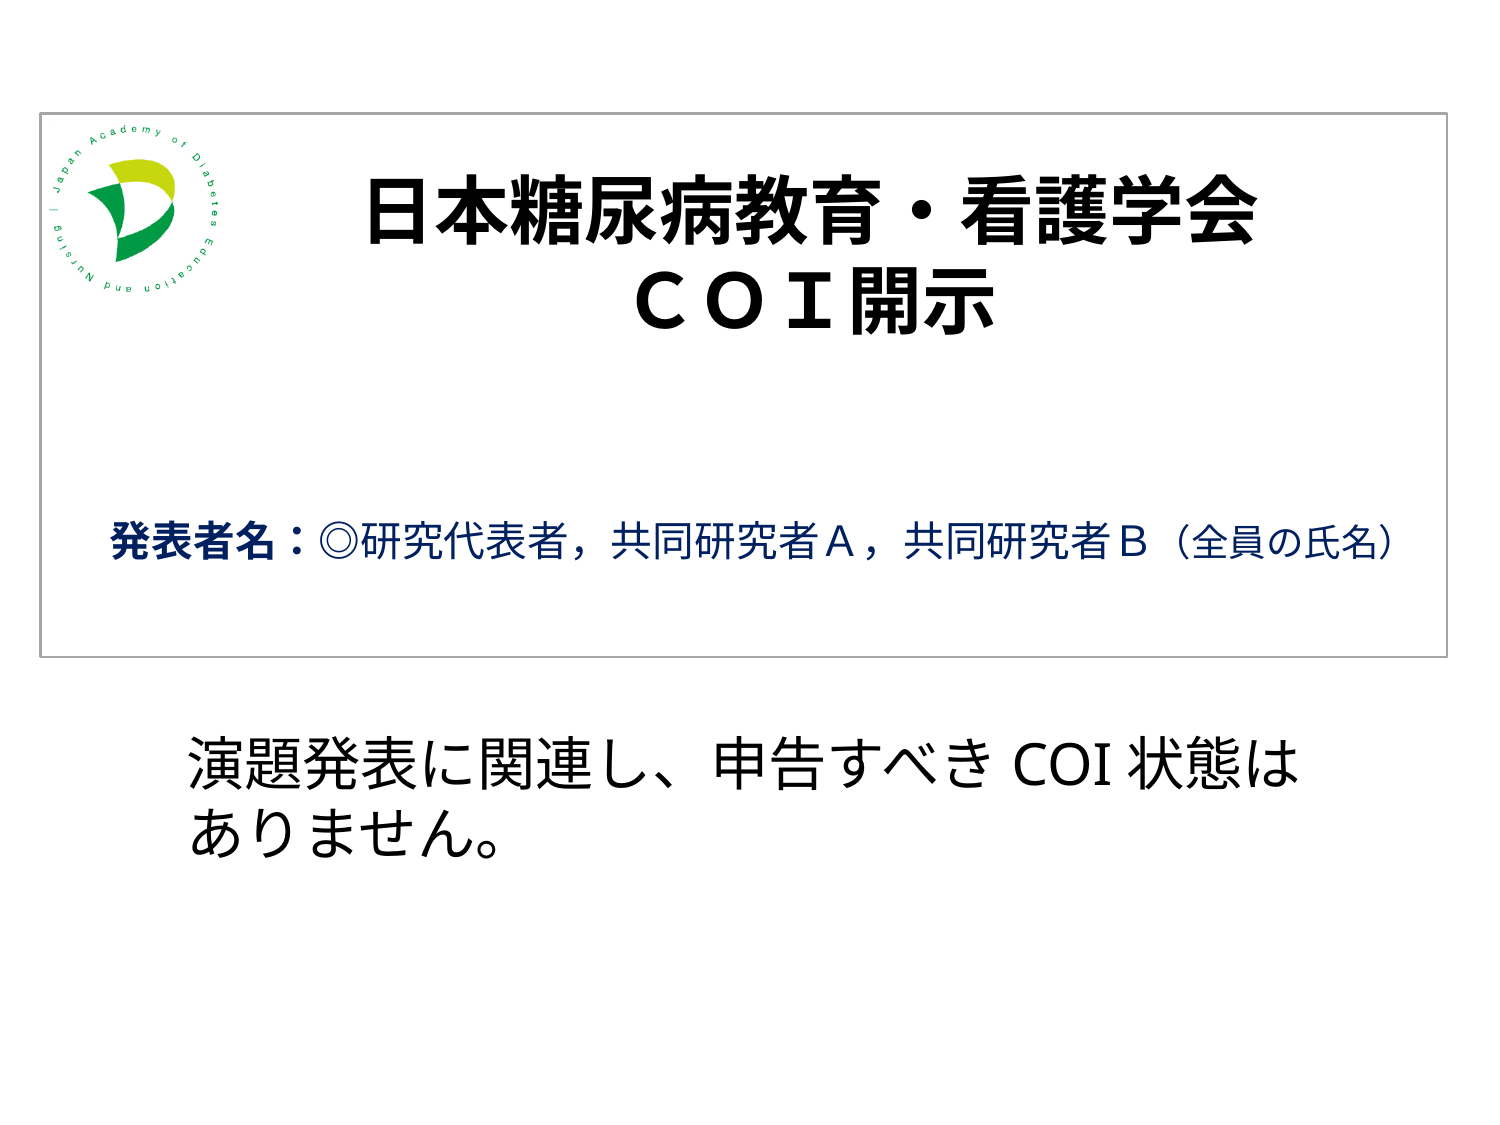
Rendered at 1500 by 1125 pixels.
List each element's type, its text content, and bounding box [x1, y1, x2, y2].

picture [48, 125, 219, 292]
text_box 日本糖尿病教育・看護学会 ＣＯＩ開示 [208, 156, 1412, 352]
text_box 発表者名：◎研究代表者，共同研究者Ａ，共同研究者Ｂ（全員の氏名） [95, 507, 1447, 573]
text_box 演題発表に関連し、申告すべきCOI状態はありません。 [171, 719, 1346, 875]
text_box [39, 111, 1449, 659]
